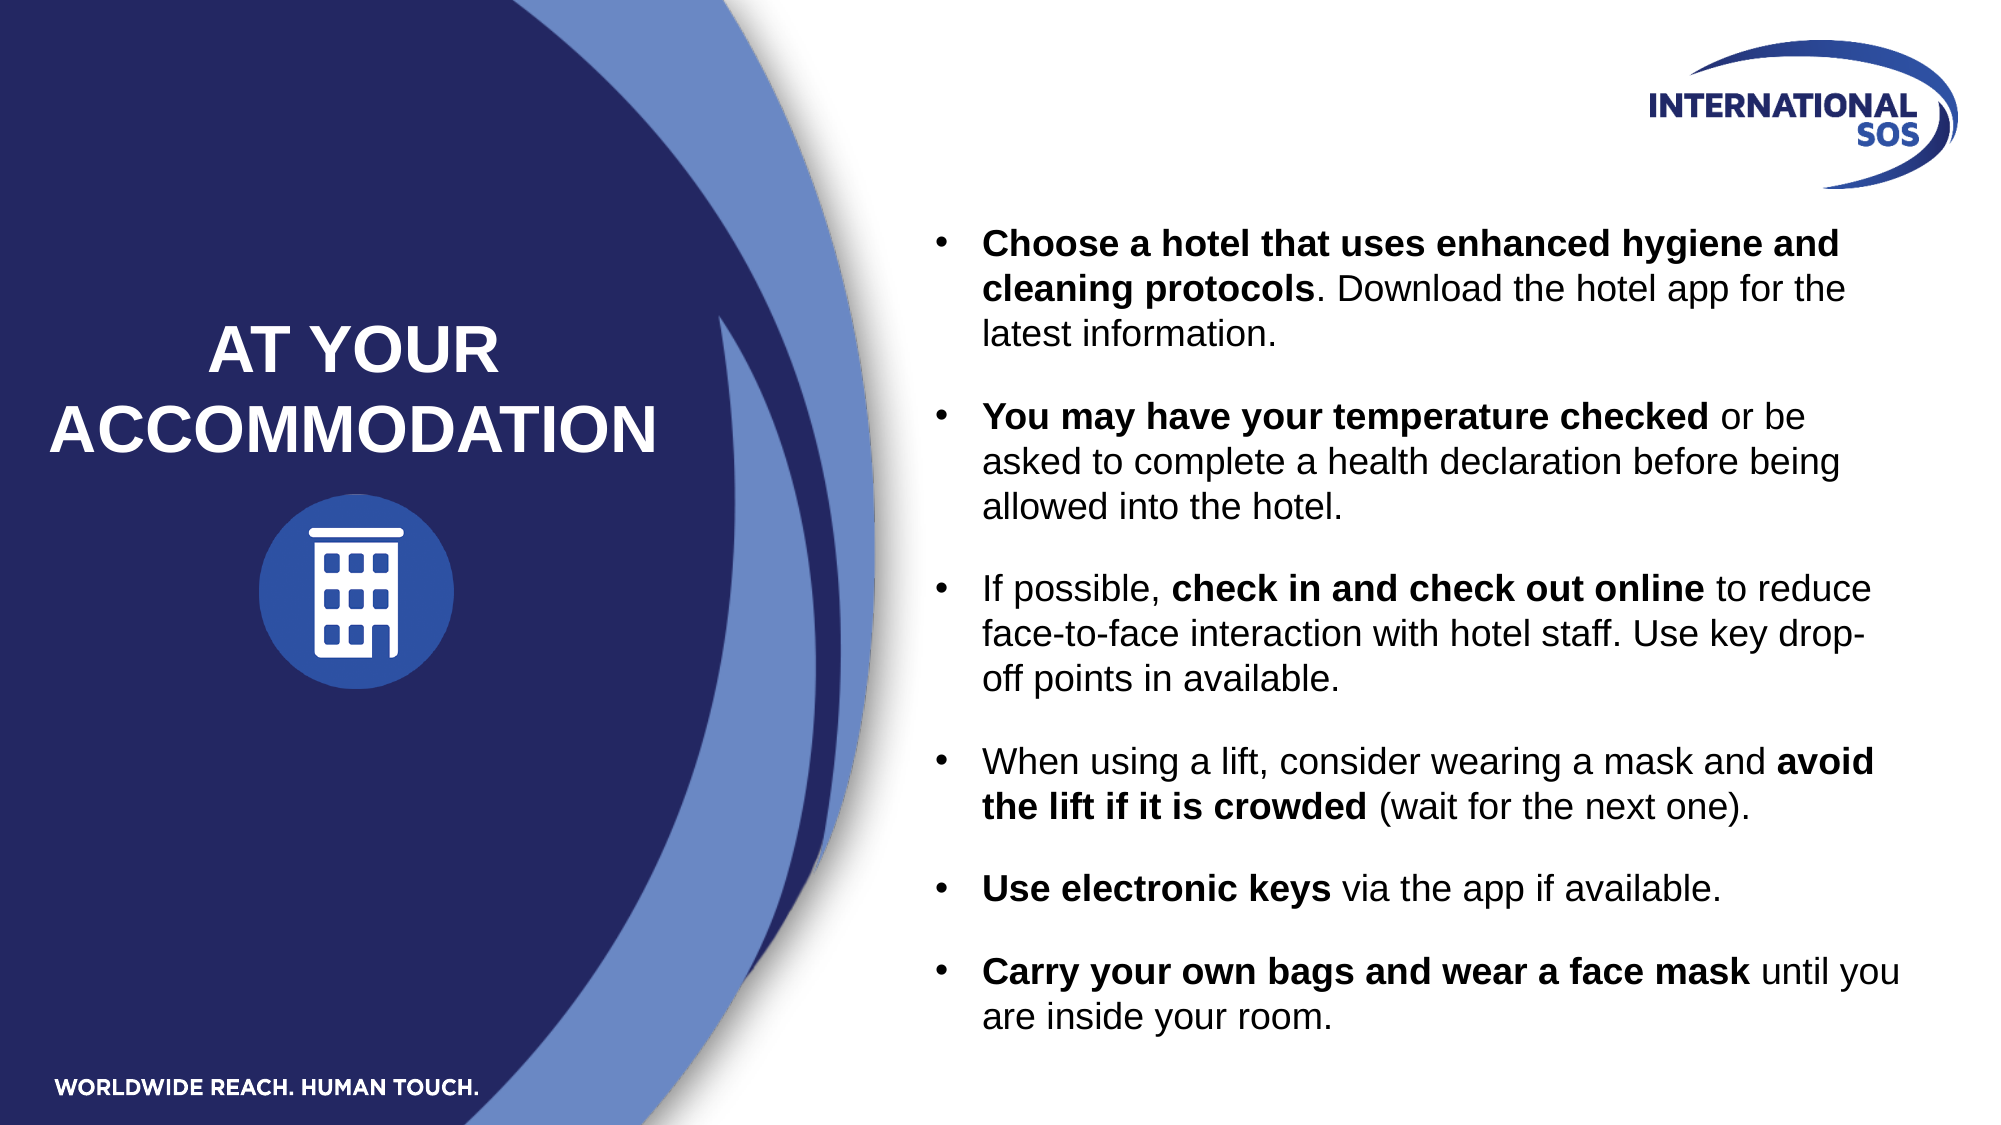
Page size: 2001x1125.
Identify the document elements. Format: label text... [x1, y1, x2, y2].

title At your accommodation [0, 283, 733, 489]
picture [1650, 40, 1958, 189]
picture [0, 0, 941, 1125]
list Choose a hotel that uses enhanced hygiene and cleaning protocols. Download the hotel app for the latest information. You may have your temperature checked or be asked to complete a health declaration before being allowed into the hotel. If possible, check in and check out online to reduce face-to-face interaction with hotel staff. Use key drop-off points in available. When using a lift, consider wearing a mask and avoid the lift if it is crowded (wait for the next one). Use electronic keys via the app if available. Carry your own bags and wear a face mask until you are inside your room. [920, 211, 1916, 1030]
